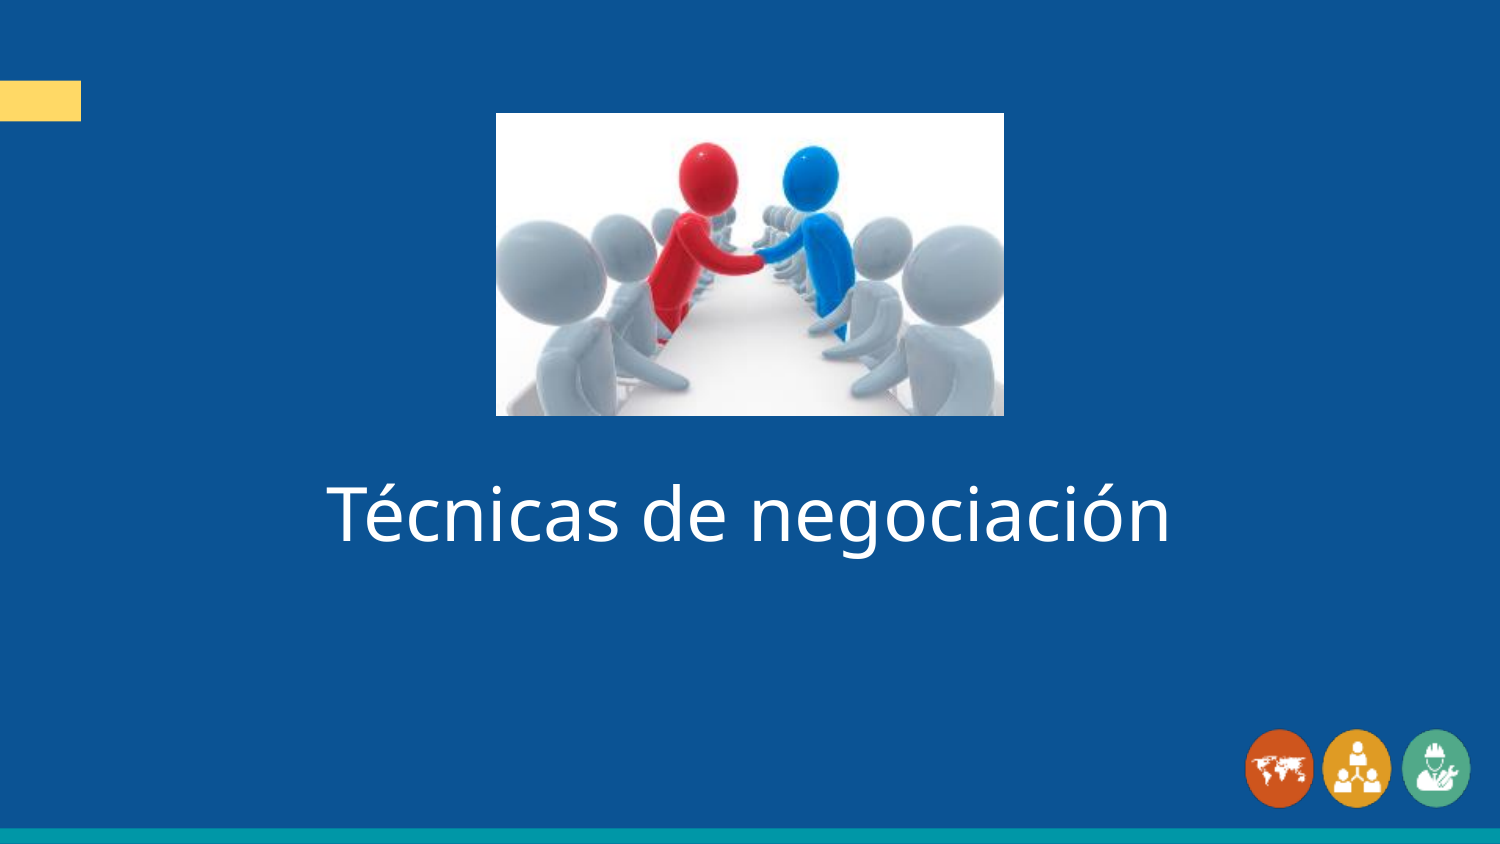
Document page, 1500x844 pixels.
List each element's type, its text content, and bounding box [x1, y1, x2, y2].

text_box [0, 80, 81, 122]
text_box [0, 828, 1500, 844]
text_box Técnicas de negociación [55, 461, 1444, 608]
picture [1236, 707, 1500, 827]
picture [496, 113, 1004, 416]
